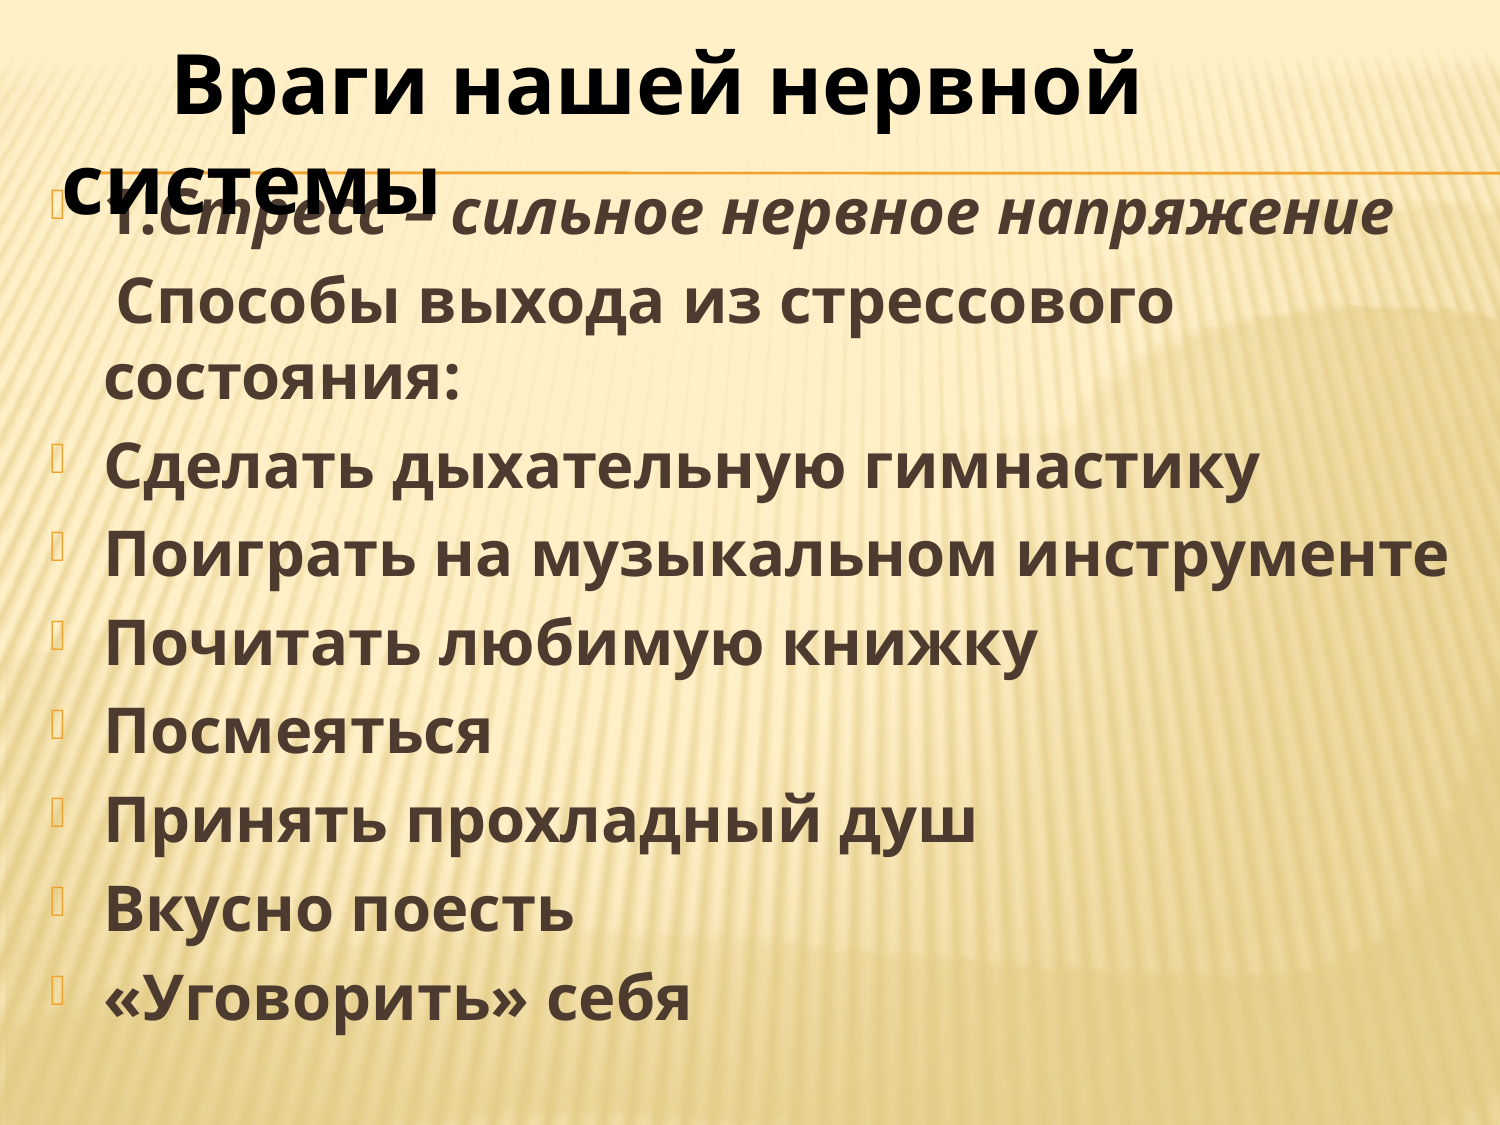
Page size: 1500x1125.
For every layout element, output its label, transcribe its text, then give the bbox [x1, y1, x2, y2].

list 1.Стресс – сильное нервное напряжение Способы выхода из стрессового состояния: Сделать дыхательную гимнастику Поиграть на музыкальном инструменте Почитать любимую книжку Посмеяться Принять прохладный душ Вкусно поесть «Уговорить» себя [35, 164, 1475, 1102]
text_box Враги нашей нервной системы [46, 23, 1465, 239]
